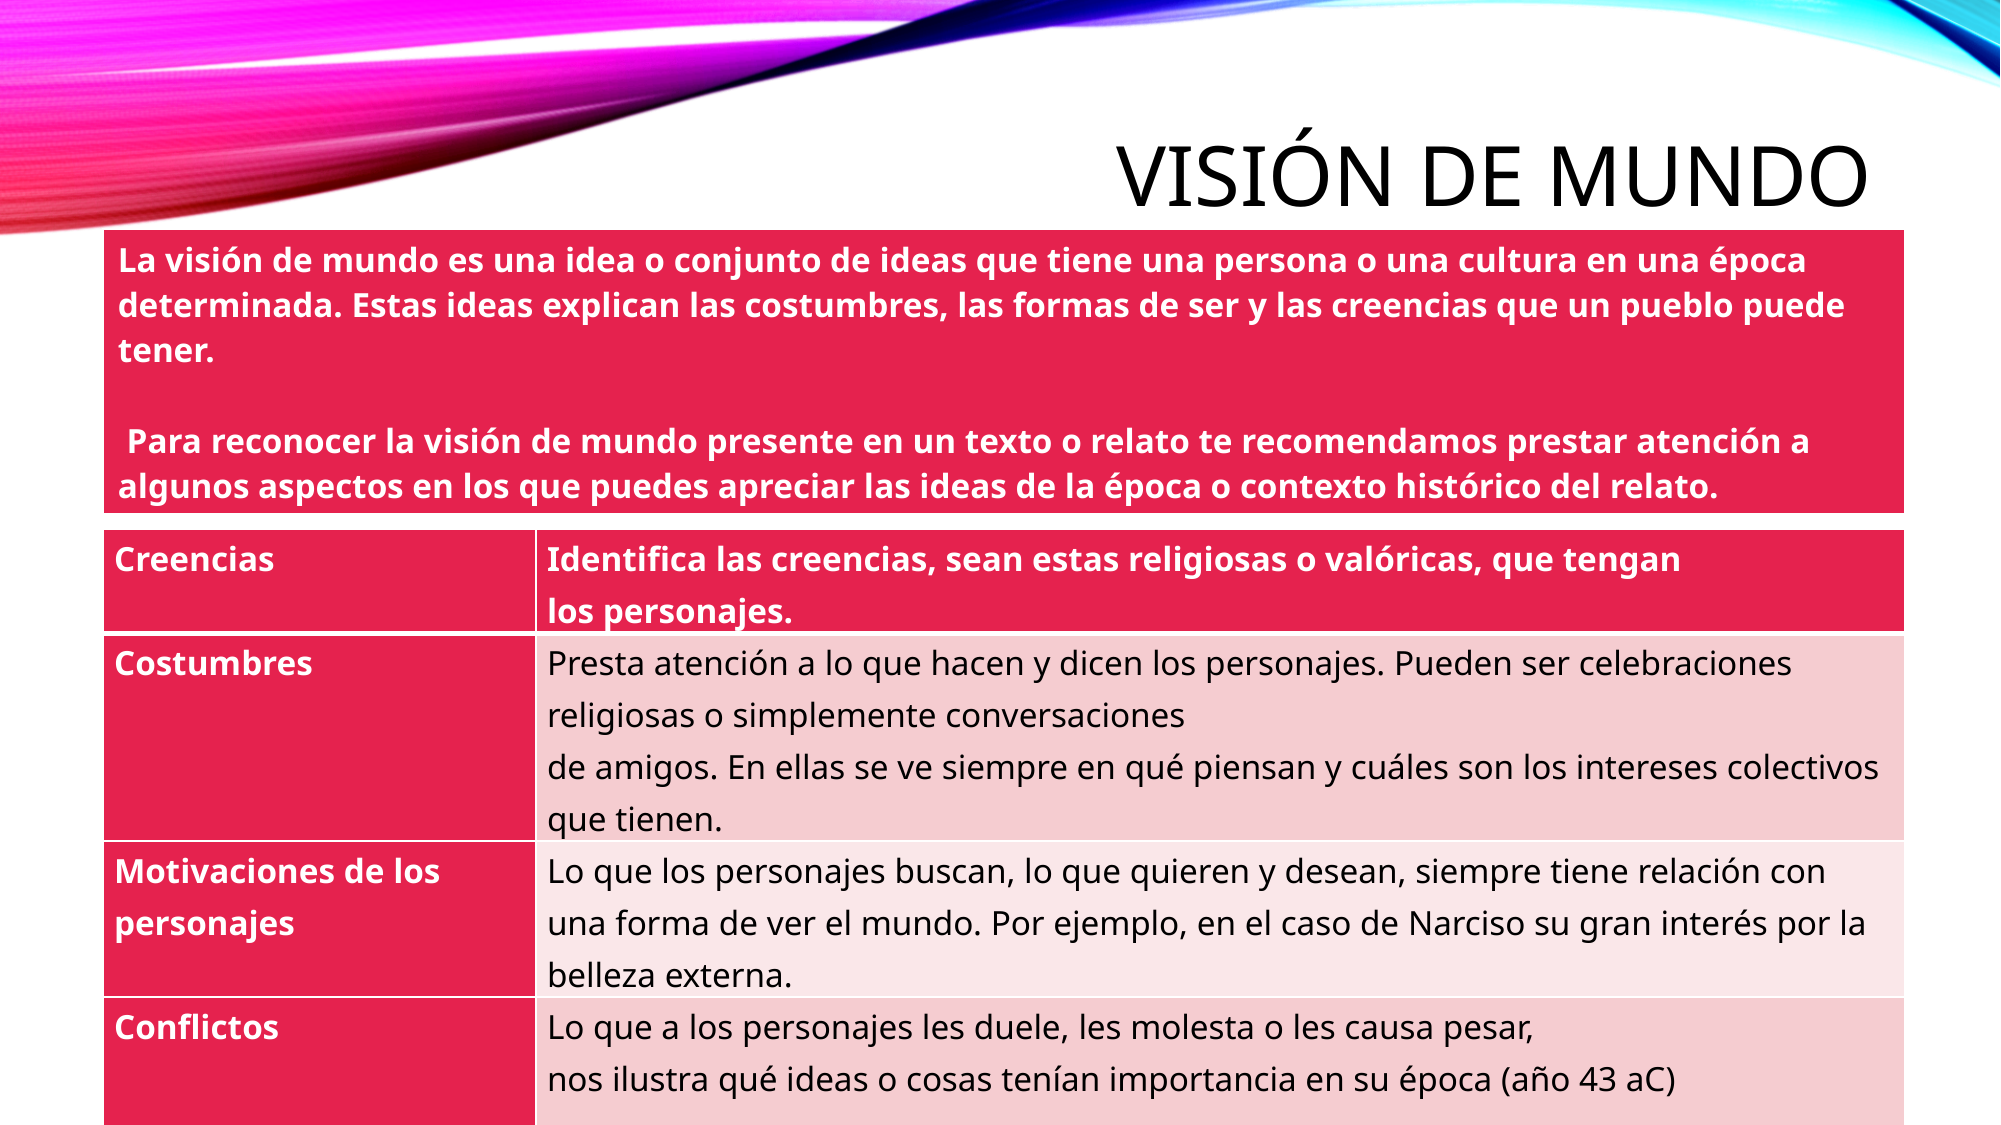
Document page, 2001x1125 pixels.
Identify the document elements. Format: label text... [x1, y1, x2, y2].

title Visión de mundo [474, 125, 1888, 228]
table_header La visión de mundo es una idea o conjunto de ideas que tiene una persona o una cultura en una época determinada. Estas ideas explican las costumbres, las formas de ser y las creencias que un pueblo puede tener. Para reconocer la visión de mundo presente en un texto o relato te recomendamos prestar atención a algunos aspectos en los que puedes apreciar las ideas de la época o contexto histórico del relato. [104, 230, 1904, 513]
table_cell Costumbres [104, 636, 535, 840]
table_cell Lo que a los personajes les duele, les molesta o les causa pesar, nos ilustra qué ideas o cosas tenían importancia en su época (año 43 aC) [537, 998, 1904, 1125]
table_cell Lo que los personajes buscan, lo que quieren y desean, siempre tiene relación con una forma de ver el mundo. Por ejemplo, en el caso de Narciso su gran interés por la belleza externa. [537, 842, 1904, 996]
picture [0, 0, 2000, 237]
table_header Creencias [104, 530, 535, 631]
table_cell Motivaciones de los personajes [104, 842, 535, 996]
picture [1910, 0, 2000, 45]
table_cell Presta atención a lo que hacen y dicen los personajes. Pueden ser celebraciones religiosas o simplemente conversaciones de amigos. En ellas se ve siempre en qué piensan y cuáles son los intereses colectivos que tienen. [537, 636, 1904, 840]
table_header Identifica las creencias, sean estas religiosas o valóricas, que tengan los personajes. [537, 530, 1904, 631]
picture [1890, 0, 2000, 75]
table_cell Conflictos [104, 998, 535, 1125]
